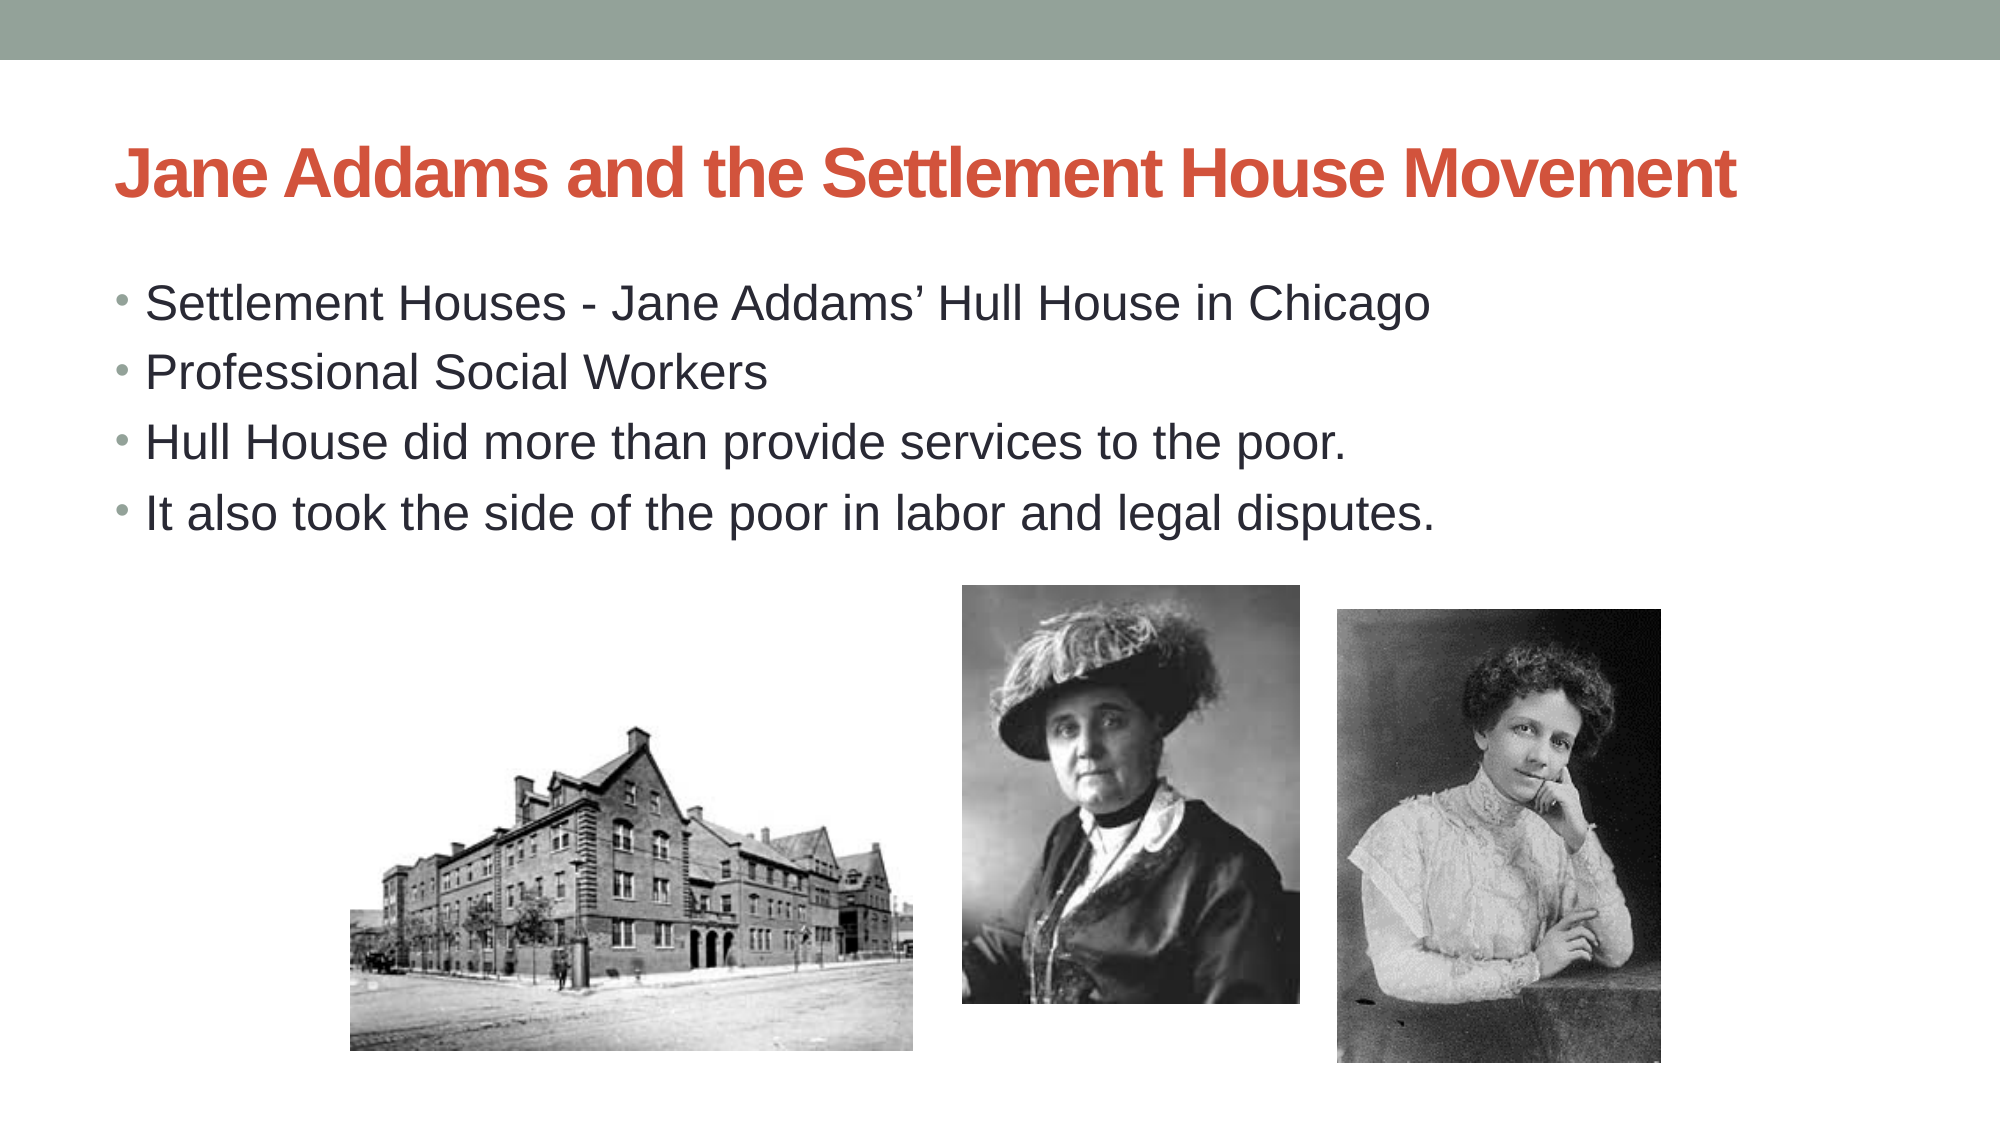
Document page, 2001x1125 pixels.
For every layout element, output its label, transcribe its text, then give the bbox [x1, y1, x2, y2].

list Settlement Houses - Jane Addams’ Hull House in Chicago Professional Social Workers Hull House did more than provide services to the poor. It also took the side of the poor in labor and legal disputes. [99, 262, 1900, 1063]
title Jane Addams and the Settlement House Movement [99, 87, 1900, 250]
picture [349, 669, 913, 1052]
picture [962, 584, 1301, 1004]
picture [1337, 609, 1661, 1063]
